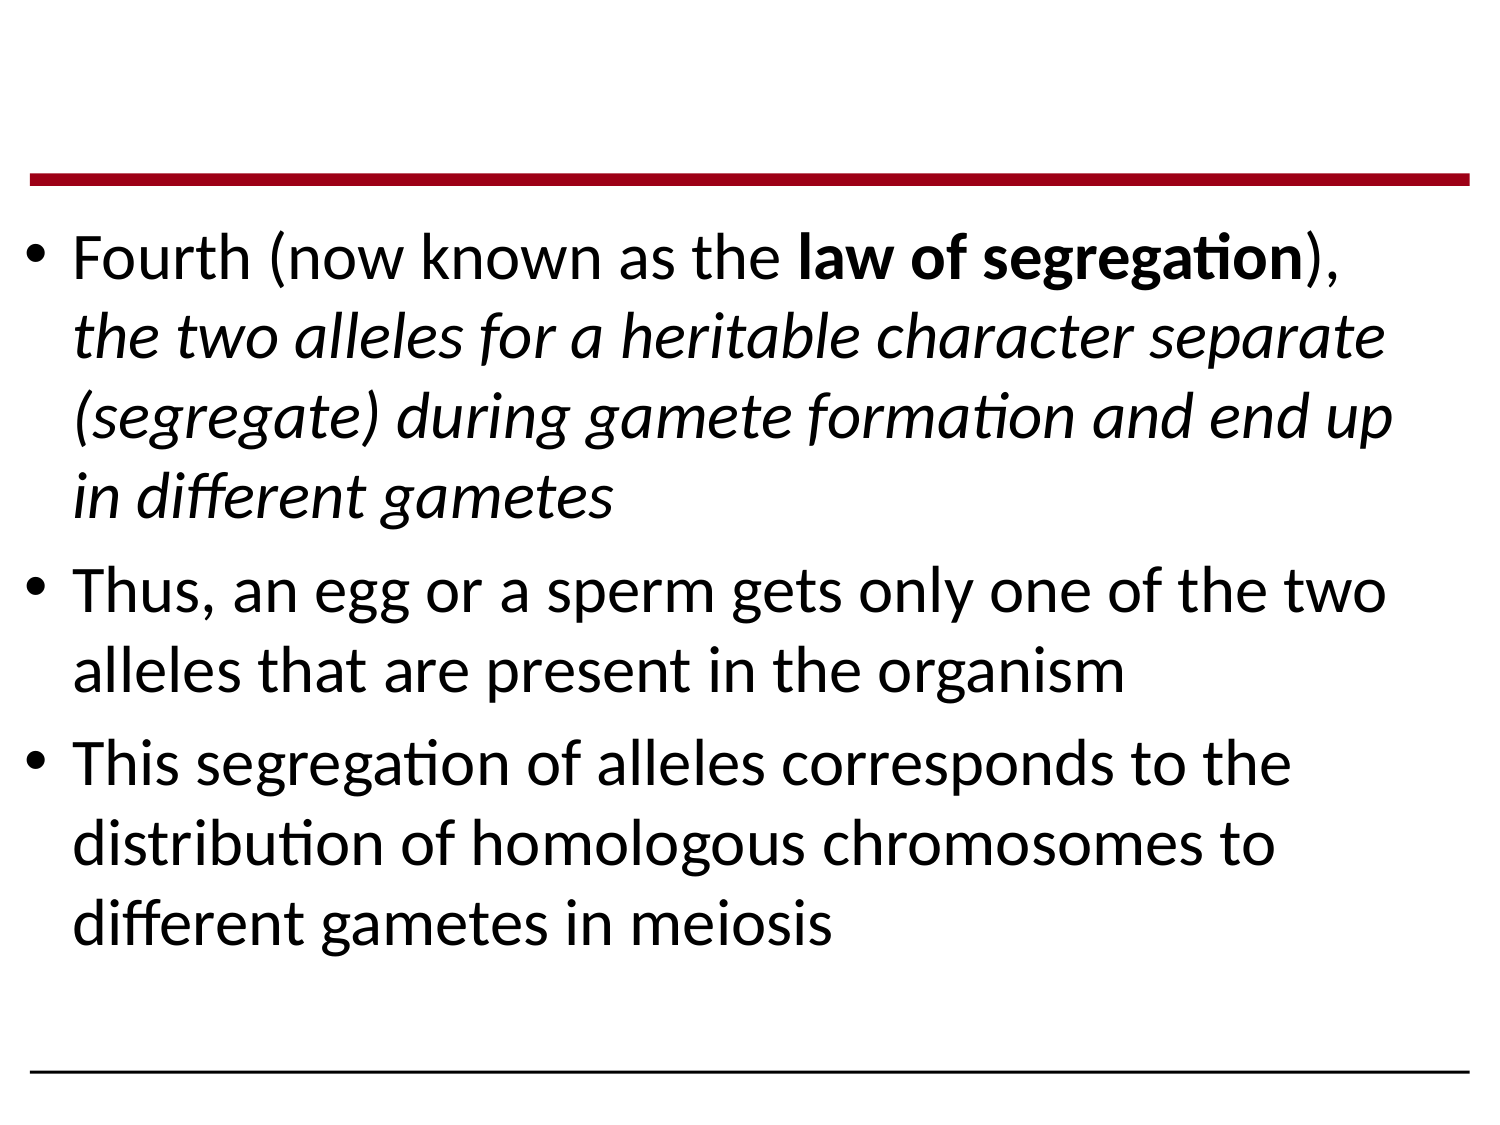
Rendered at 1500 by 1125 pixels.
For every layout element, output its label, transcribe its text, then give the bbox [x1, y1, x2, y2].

list Fourth (now known as the law of segregation), the two alleles for a heritable character separate (segregate) during gamete formation and end up in different gametes Thus, an egg or a sperm gets only one of the two alleles that are present in the organism This segregation of alleles corresponds to the distribution of homologous chromosomes to different gametes in meiosis [9, 204, 1441, 1075]
